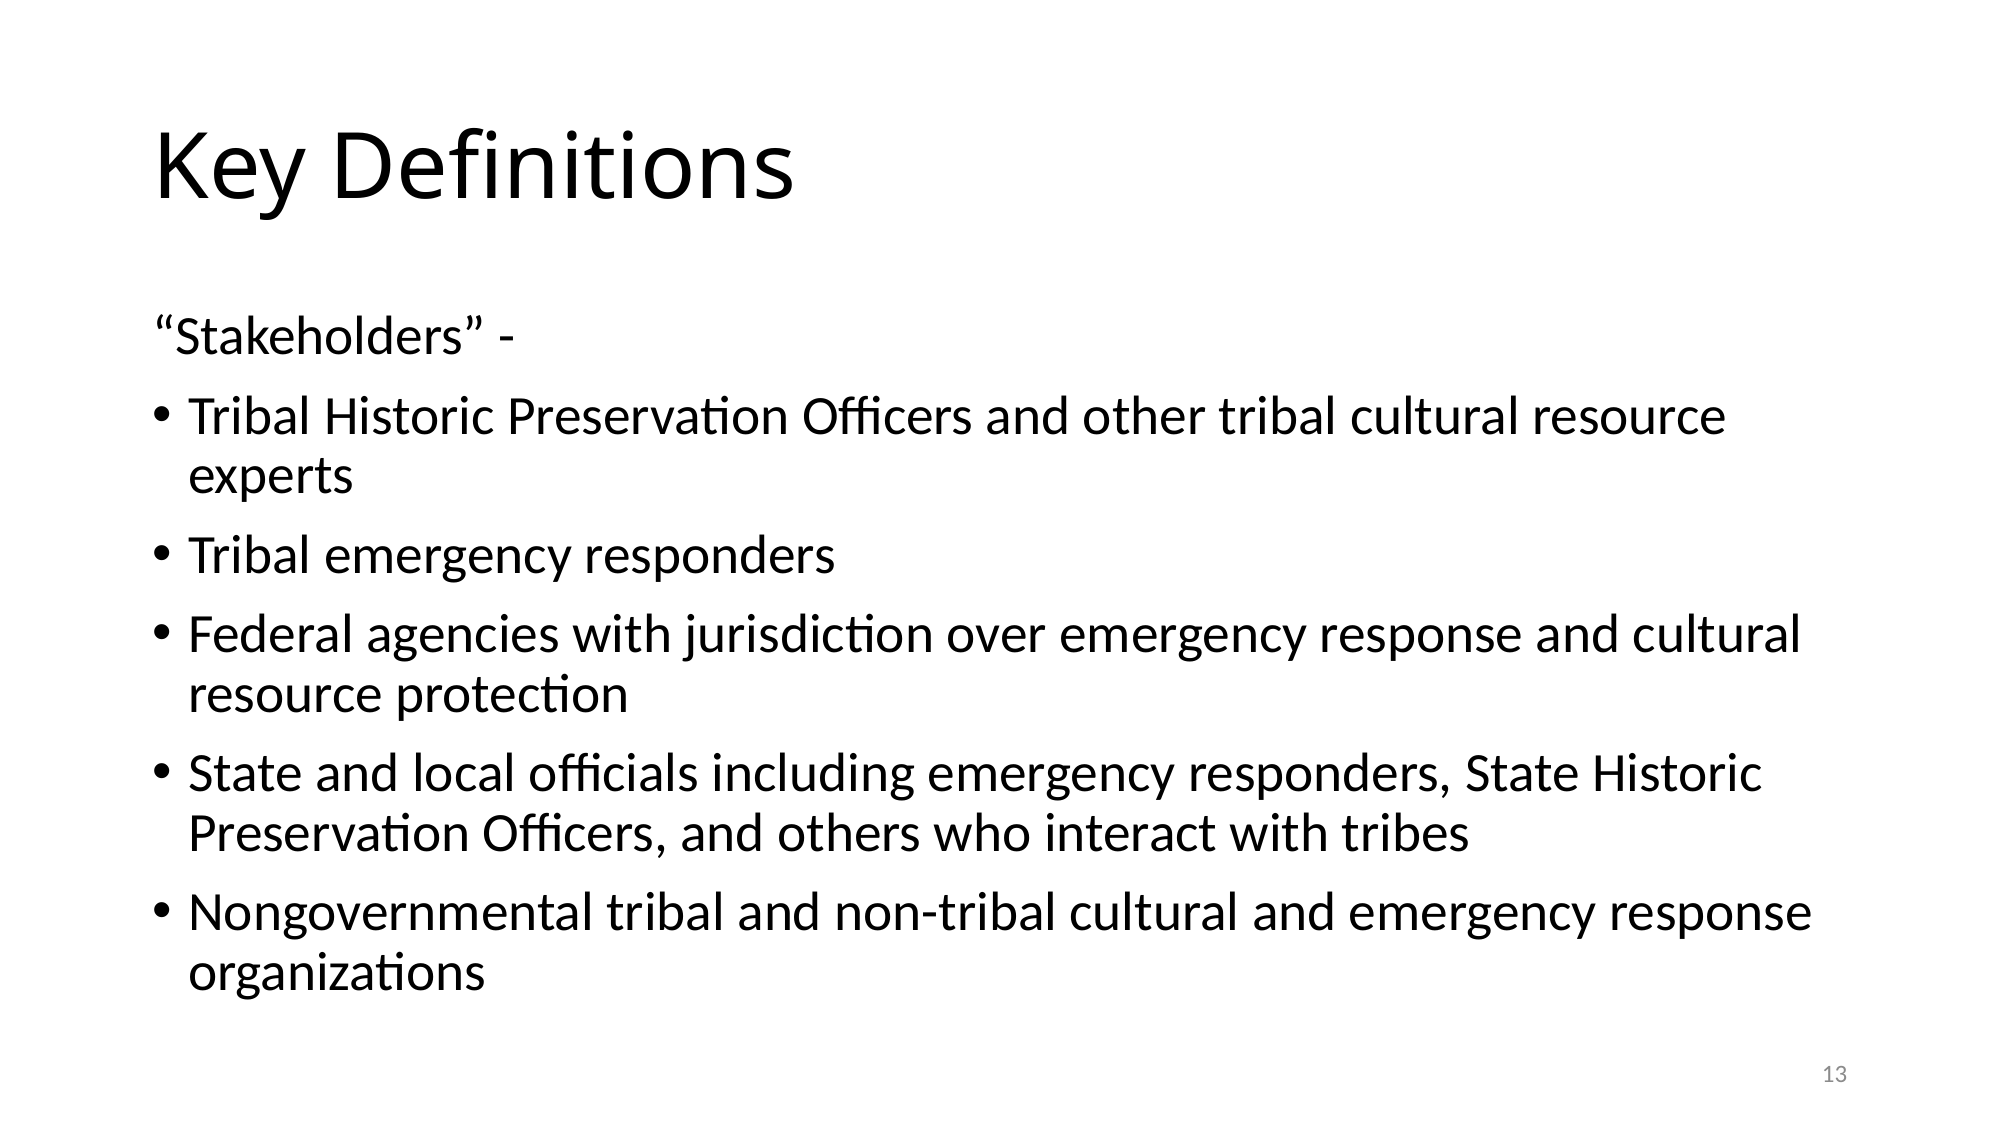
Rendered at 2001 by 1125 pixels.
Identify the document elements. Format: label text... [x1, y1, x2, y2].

slide_number 13 [1412, 1042, 1863, 1103]
title Key Definitions [137, 59, 1863, 278]
list “Stakeholders” - Tribal Historic Preservation Officers and other tribal cultural resource experts Tribal emergency responders Federal agencies with jurisdiction over emergency response and cultural resource protection State and local officials including emergency responders, State Historic Preservation Officers, and others who interact with tribes Nongovernmental tribal and non-tribal cultural and emergency response organizations [137, 299, 1863, 1014]
